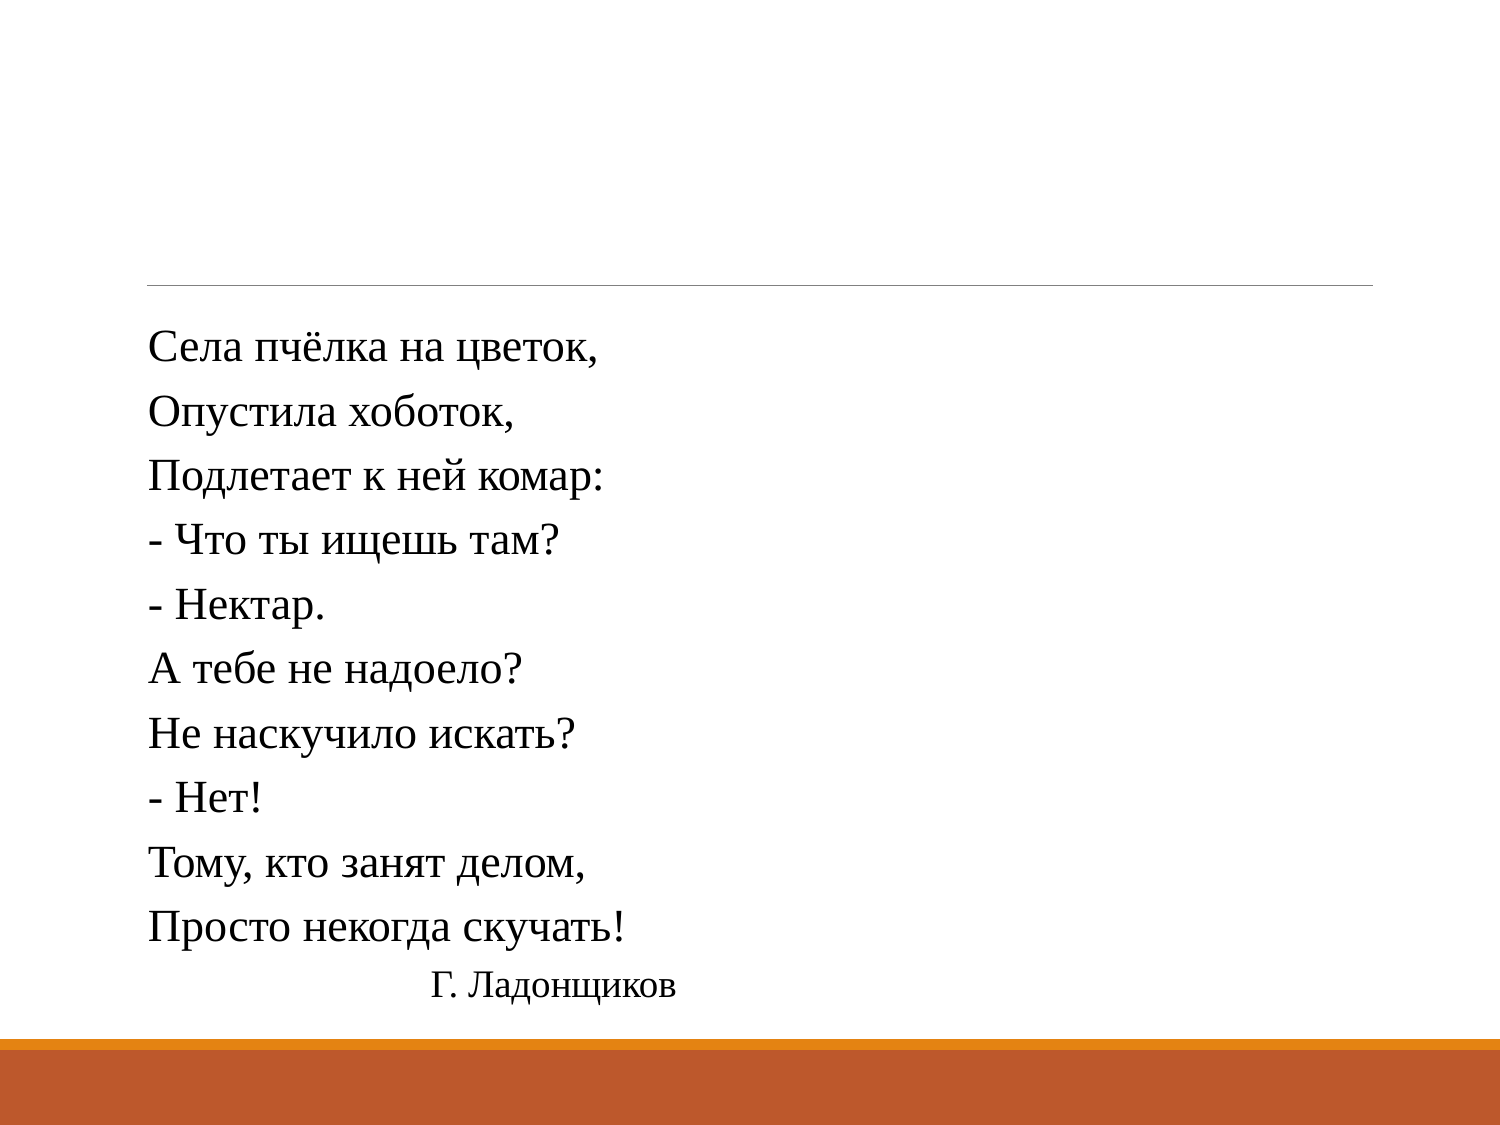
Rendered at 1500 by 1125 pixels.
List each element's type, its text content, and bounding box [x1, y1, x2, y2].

text_box Села пчёлка на цветок, Опустила хоботок, Подлетает к ней комар: - Что ты ищешь там? - Нектар. А тебе не надоело? Не наскучило искать? - Нет! Тому, кто занят делом, Просто некогда скучать! Г. Ладонщиков [133, 243, 755, 1015]
